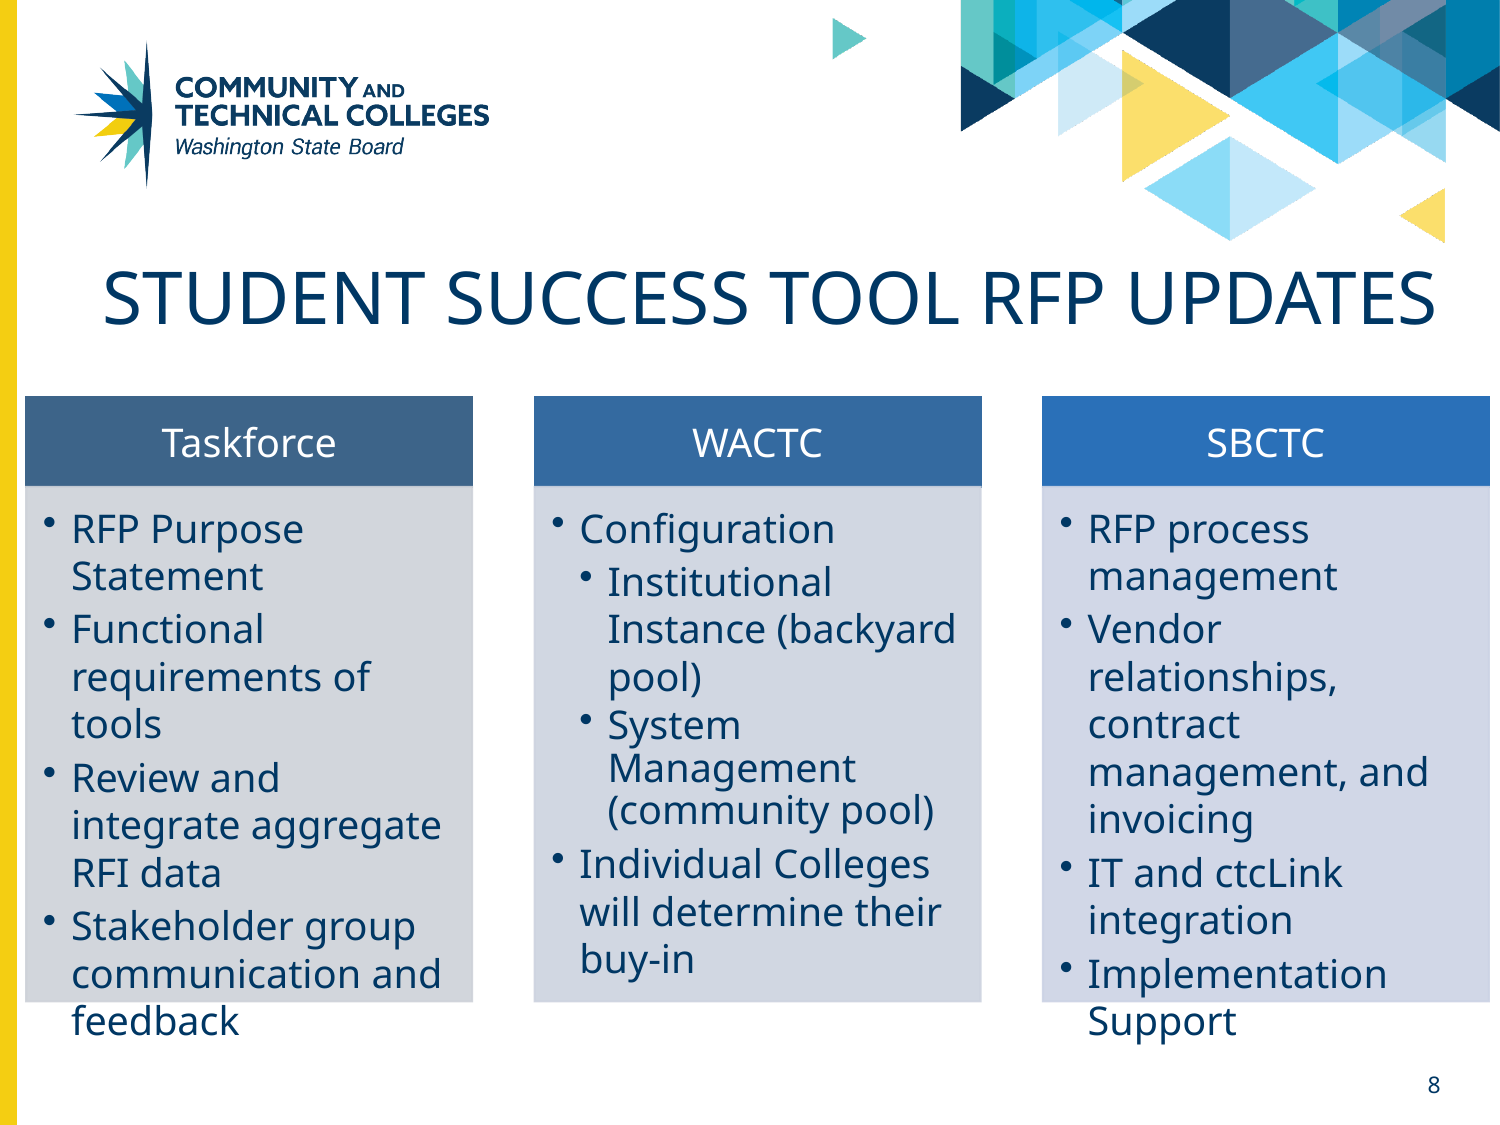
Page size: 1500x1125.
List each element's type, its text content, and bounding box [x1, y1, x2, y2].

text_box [25, 384, 1490, 1014]
picture [17, 25, 557, 228]
title Student success tool RFP Updates [88, 254, 1456, 384]
slide_number 8 [1378, 1063, 1456, 1103]
picture [832, 0, 1500, 243]
